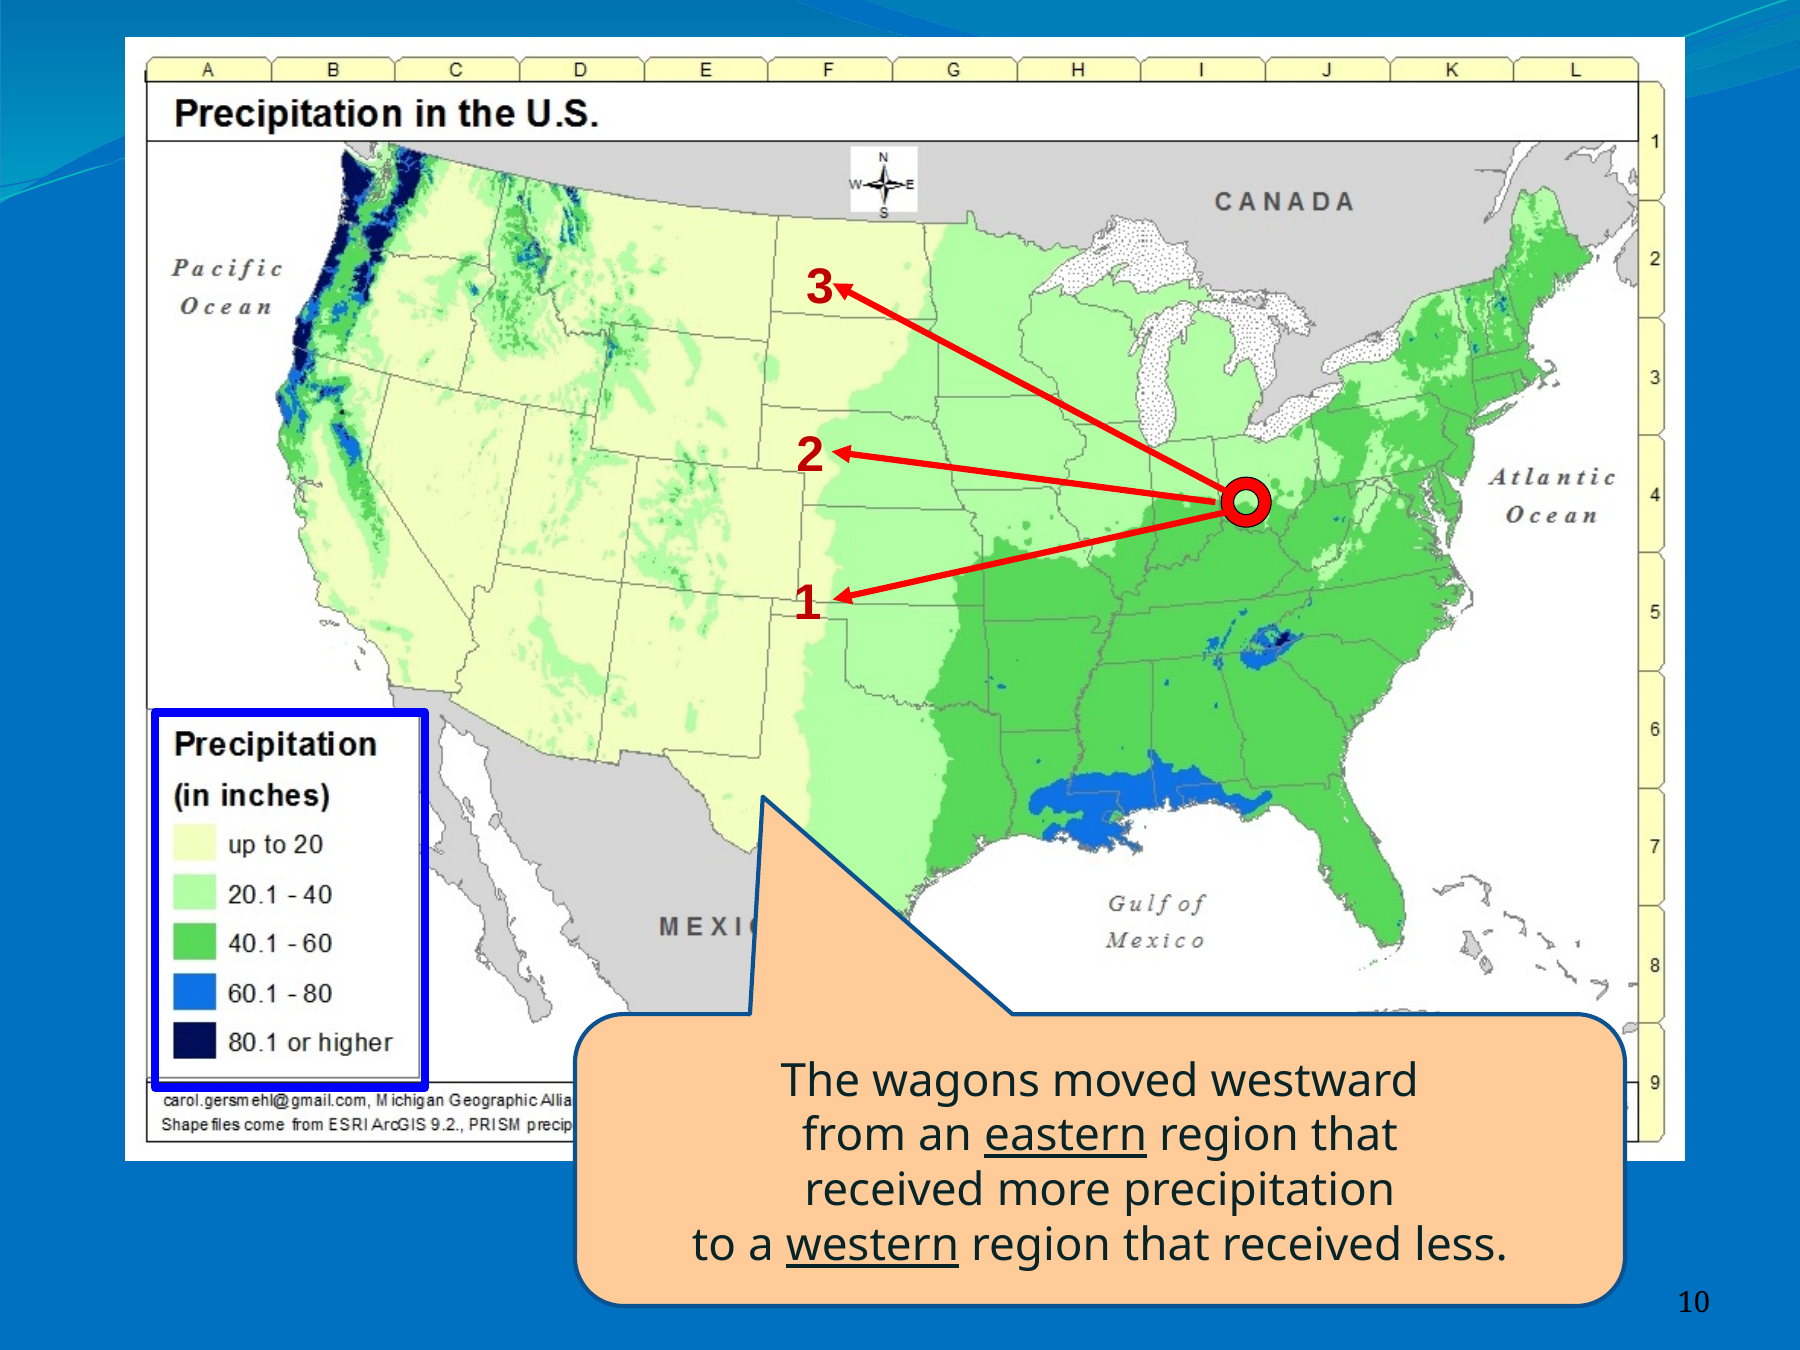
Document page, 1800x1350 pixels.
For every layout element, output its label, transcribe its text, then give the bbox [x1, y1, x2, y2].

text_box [832, 512, 1226, 600]
text_box The wagons moved westward from an eastern region that received more precipitation to a western region that received less. [572, 1174, 1628, 1309]
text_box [831, 451, 1216, 503]
picture [124, 37, 1686, 1161]
slide_number 10 [1560, 1251, 1710, 1324]
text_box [826, 283, 1228, 511]
